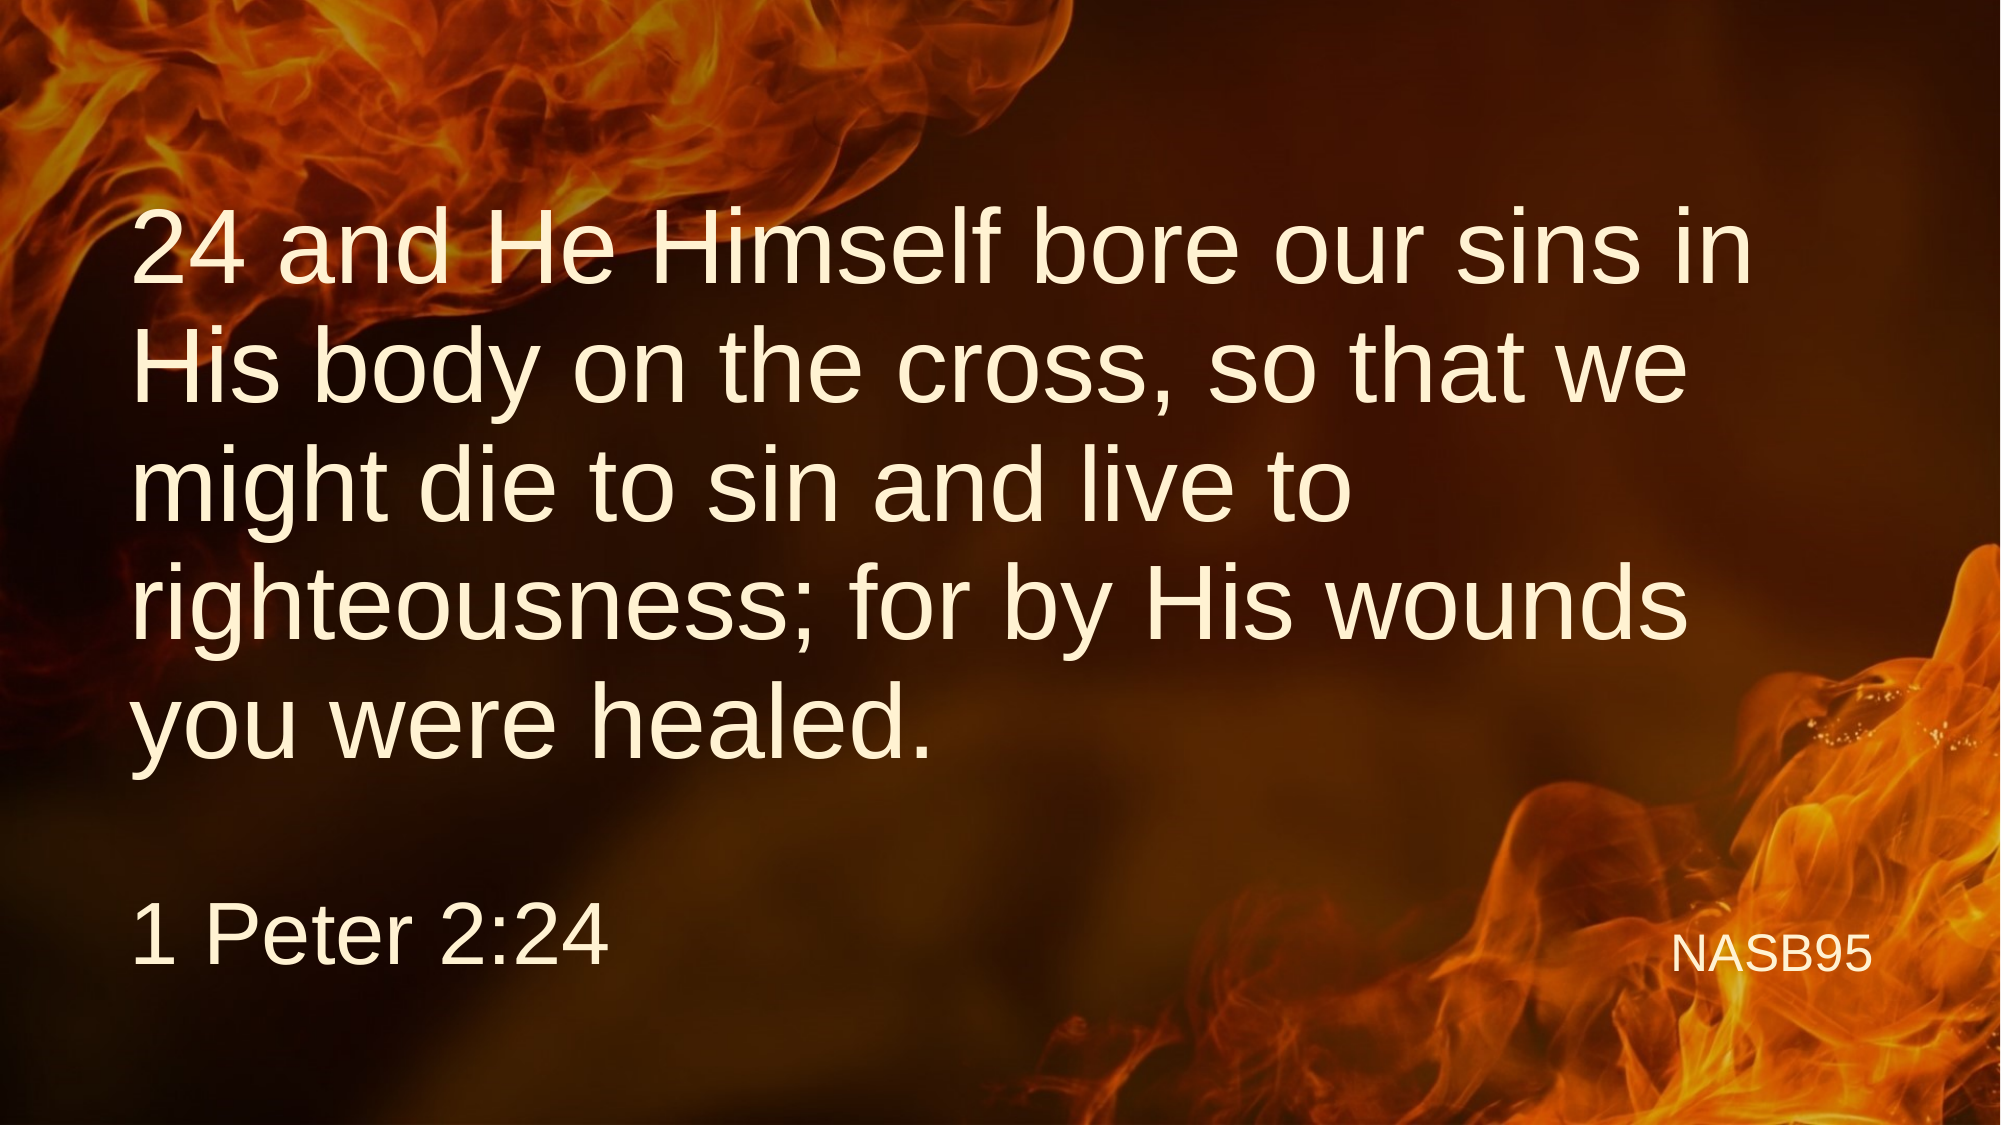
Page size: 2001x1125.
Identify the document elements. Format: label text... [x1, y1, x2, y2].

picture [0, 0, 2001, 1125]
list 1 Peter 2:24 [114, 876, 1615, 991]
list 24 and He Himself bore our sins in His body on the cross, so that we might die to sin and live to righteousness; for by His wounds you were healed. [114, 114, 1886, 855]
list NASB95 [1650, 915, 1889, 991]
